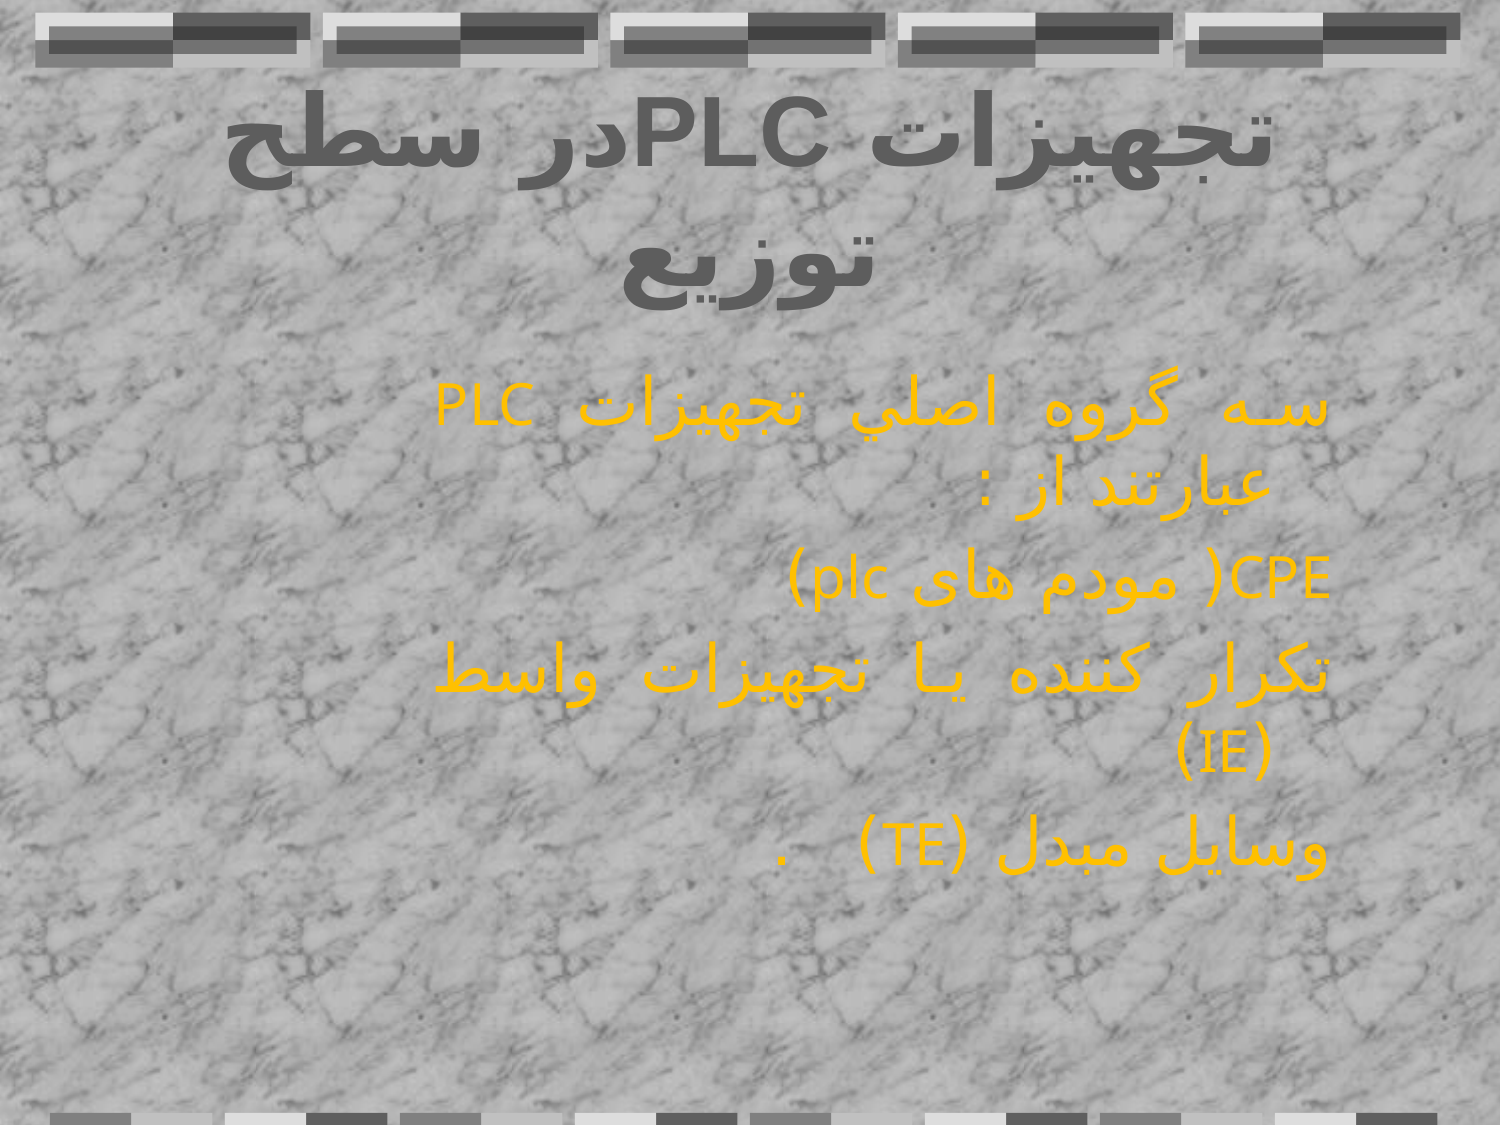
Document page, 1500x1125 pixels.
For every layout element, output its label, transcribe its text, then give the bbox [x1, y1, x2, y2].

list سه گروه اصلي تجهيزات PLC عبارتند از : CPE( مودم های plc) تکرار کننده يا تجهيزات واسط (IE) وسايل مبدل (TE) . [398, 351, 1348, 774]
title تجهيزات PLCدر سطح توزيع [70, 116, 1430, 256]
